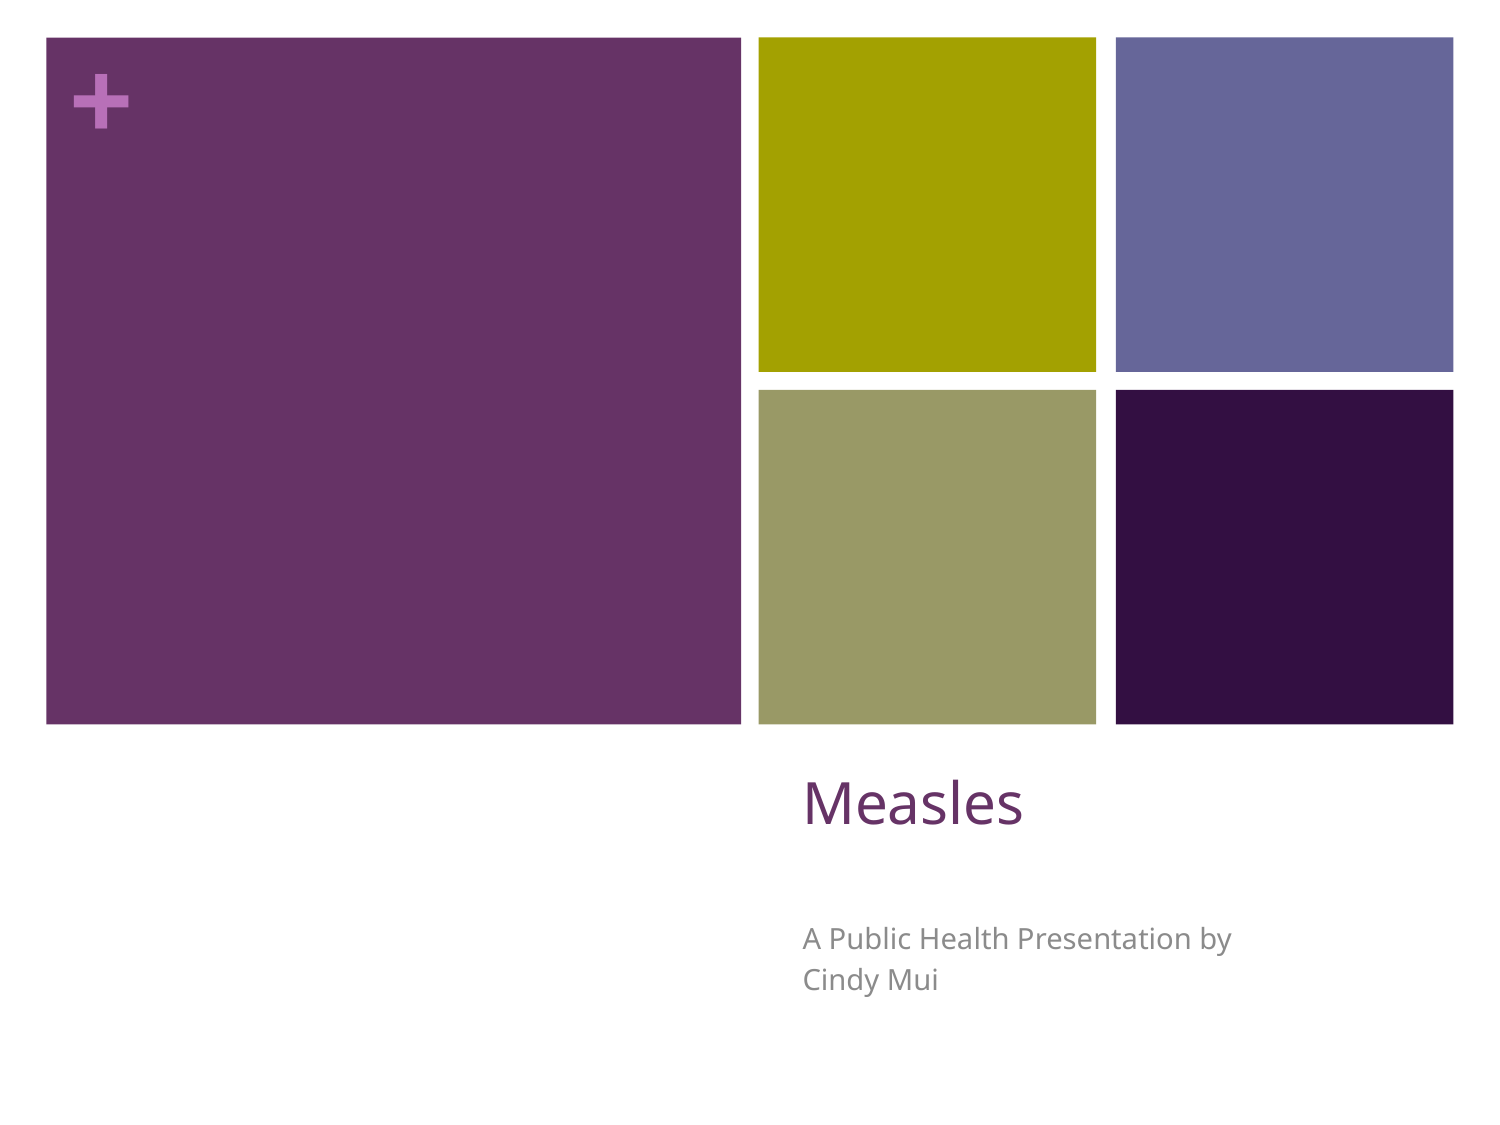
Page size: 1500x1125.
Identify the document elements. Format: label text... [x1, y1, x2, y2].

subtitle A Public Health Presentation by Cindy Mui [787, 912, 1450, 1036]
title Measles [787, 758, 1450, 912]
